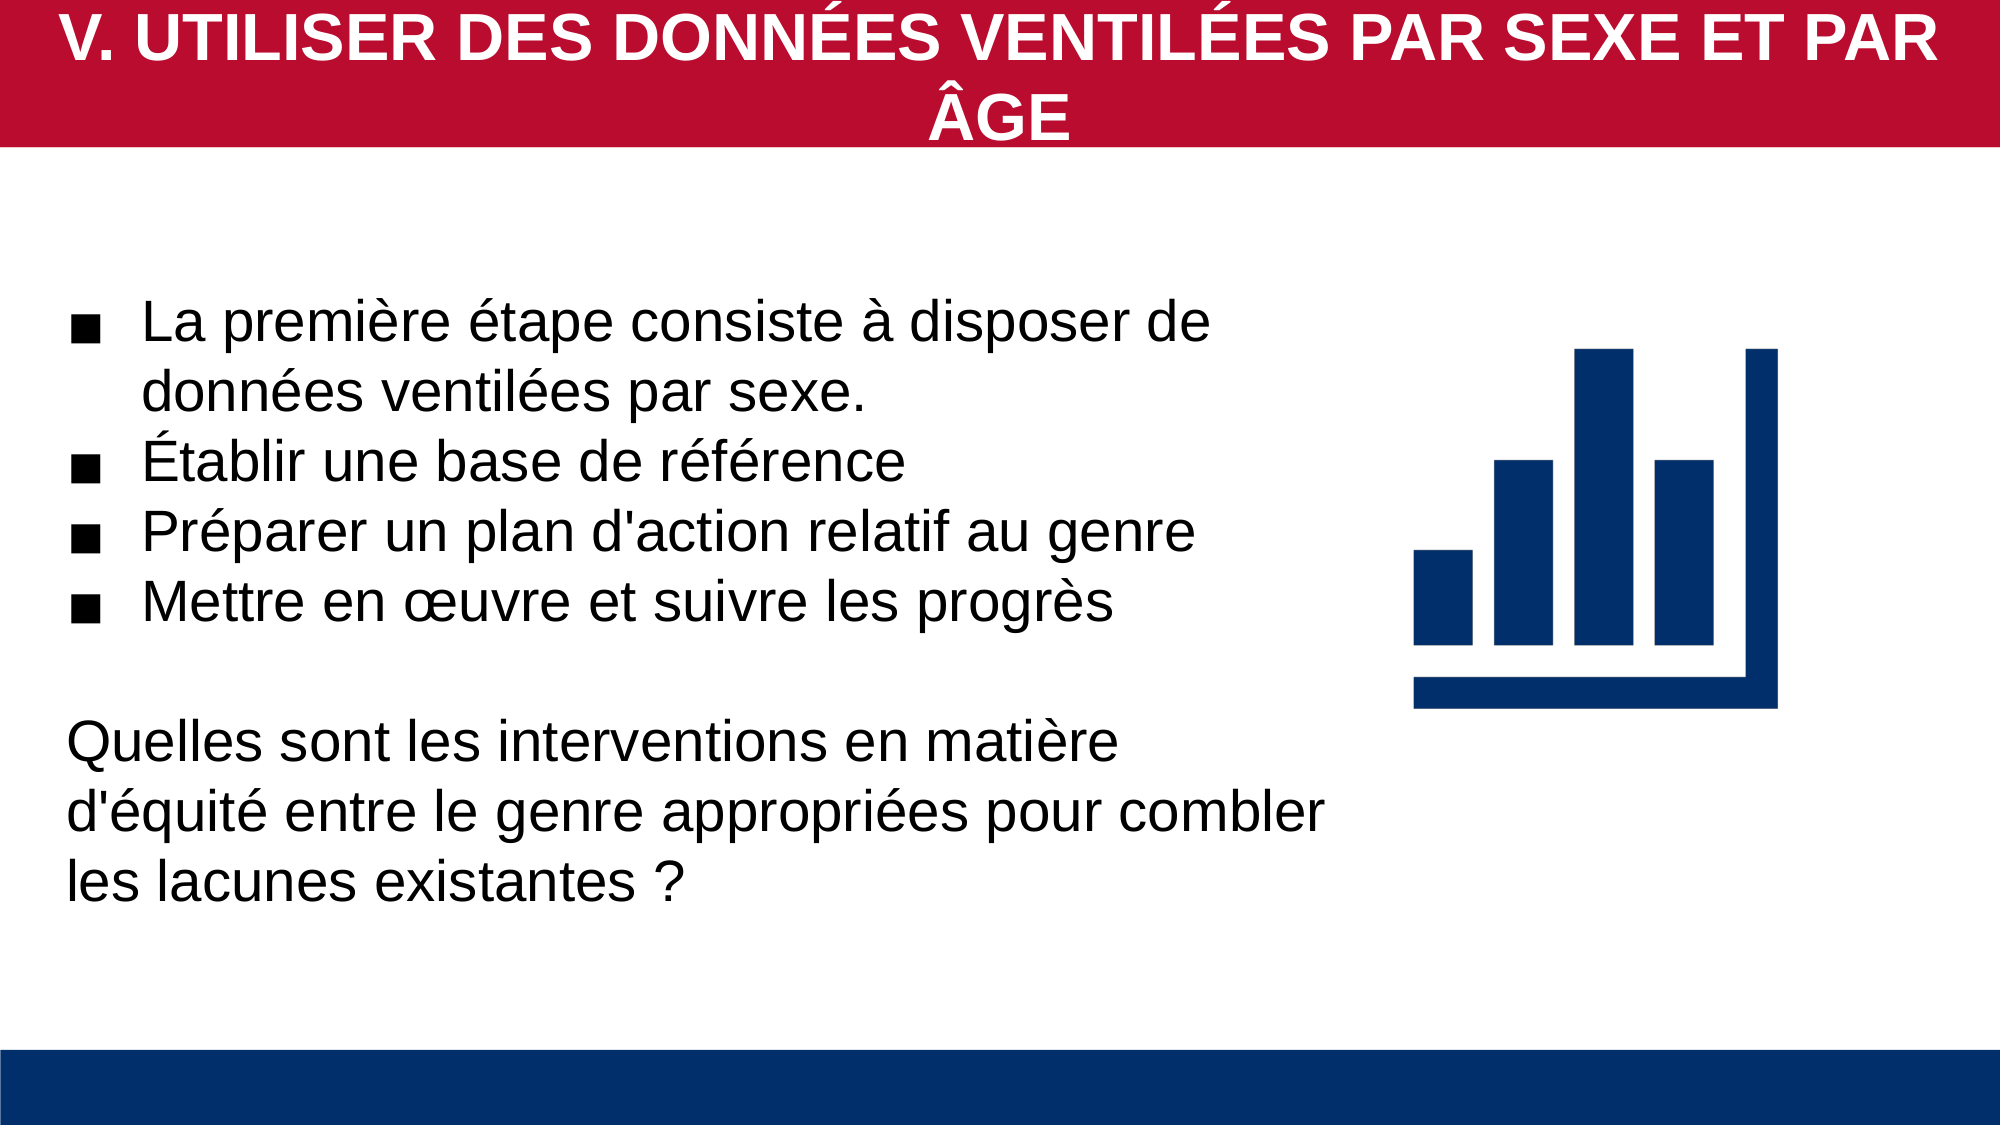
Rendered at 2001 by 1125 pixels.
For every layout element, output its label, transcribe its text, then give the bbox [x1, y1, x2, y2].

picture [1338, 275, 1853, 783]
text_box La première étape consiste à disposer de données ventilées par sexe. Établir une base de référence Préparer un plan d'action relatif au genre Mettre en œuvre et suivre les progrès Quelles sont les interventions en matière d'équité entre le genre appropriées pour combler les lacunes existantes ? [51, 275, 1352, 921]
text_box V. UTILISER DES DONNÉES VENTILÉES PAR SEXE ET PAR ÂGE [0, 0, 2000, 148]
